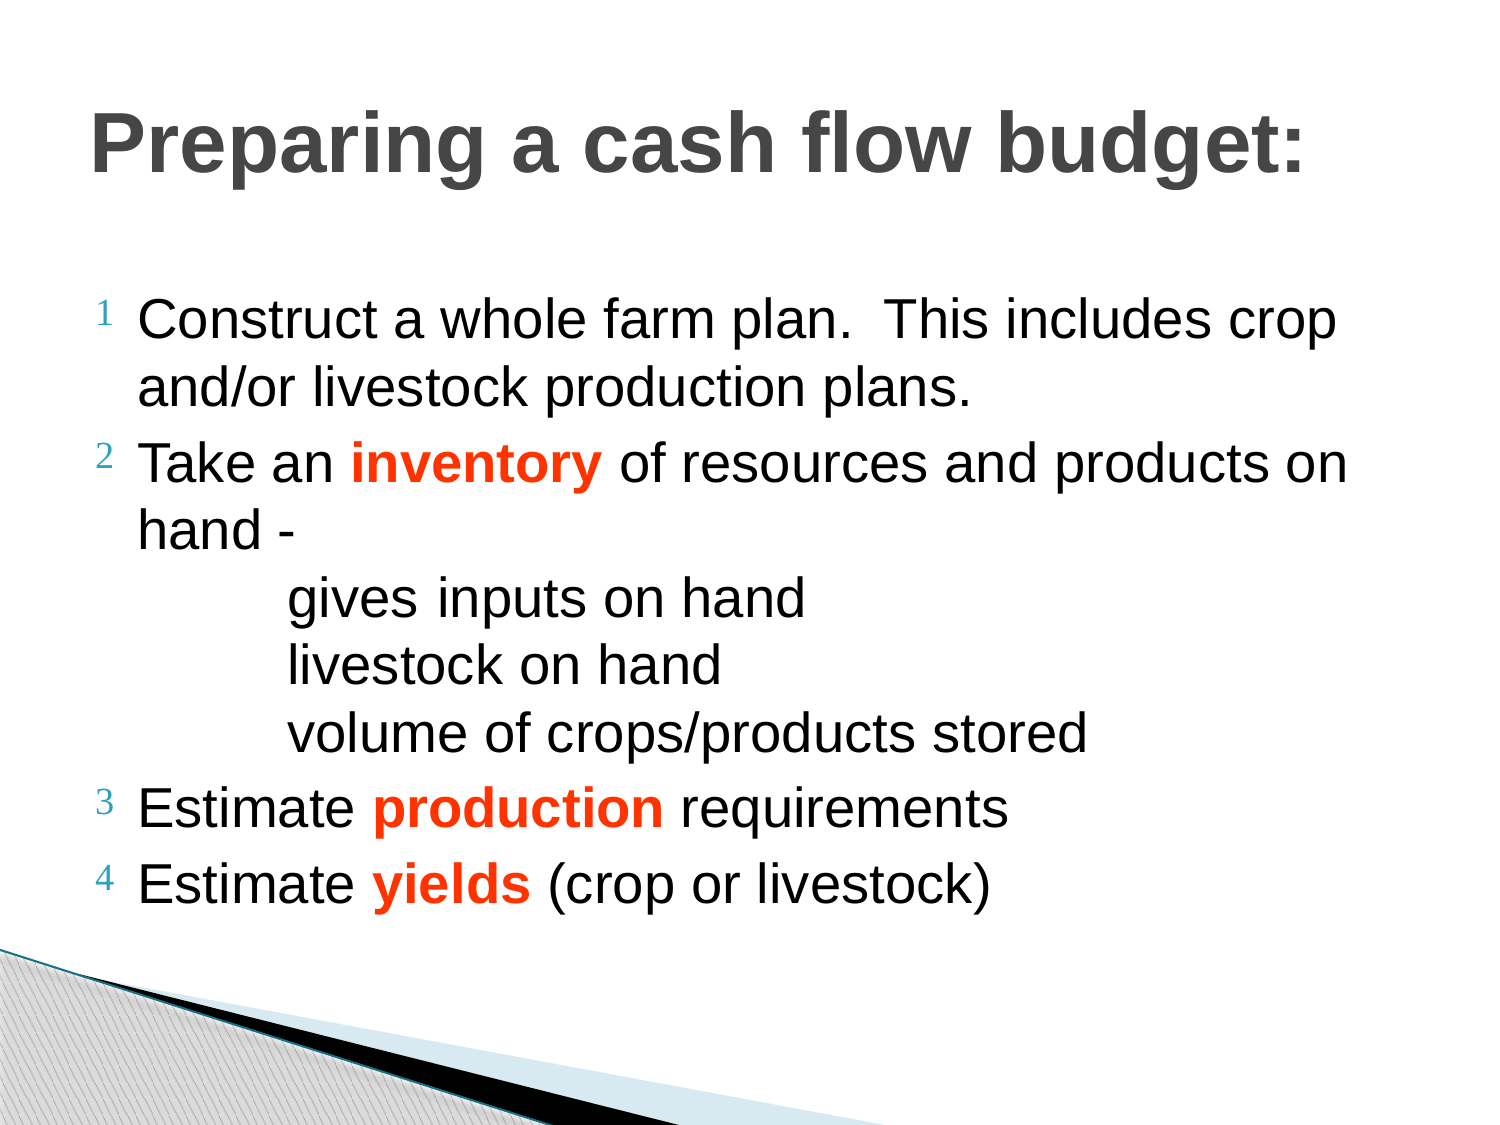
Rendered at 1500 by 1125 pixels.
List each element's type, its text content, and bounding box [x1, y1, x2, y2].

title Preparing a cash flow budget: [75, 45, 1425, 233]
list Construct a whole farm plan. This includes crop and/or livestock production plans. Take an inventory of resources and products on hand - gives inputs on hand livestock on hand volume of crops/products stored Estimate production requirements Estimate yields (crop or livestock) [62, 275, 1463, 1075]
